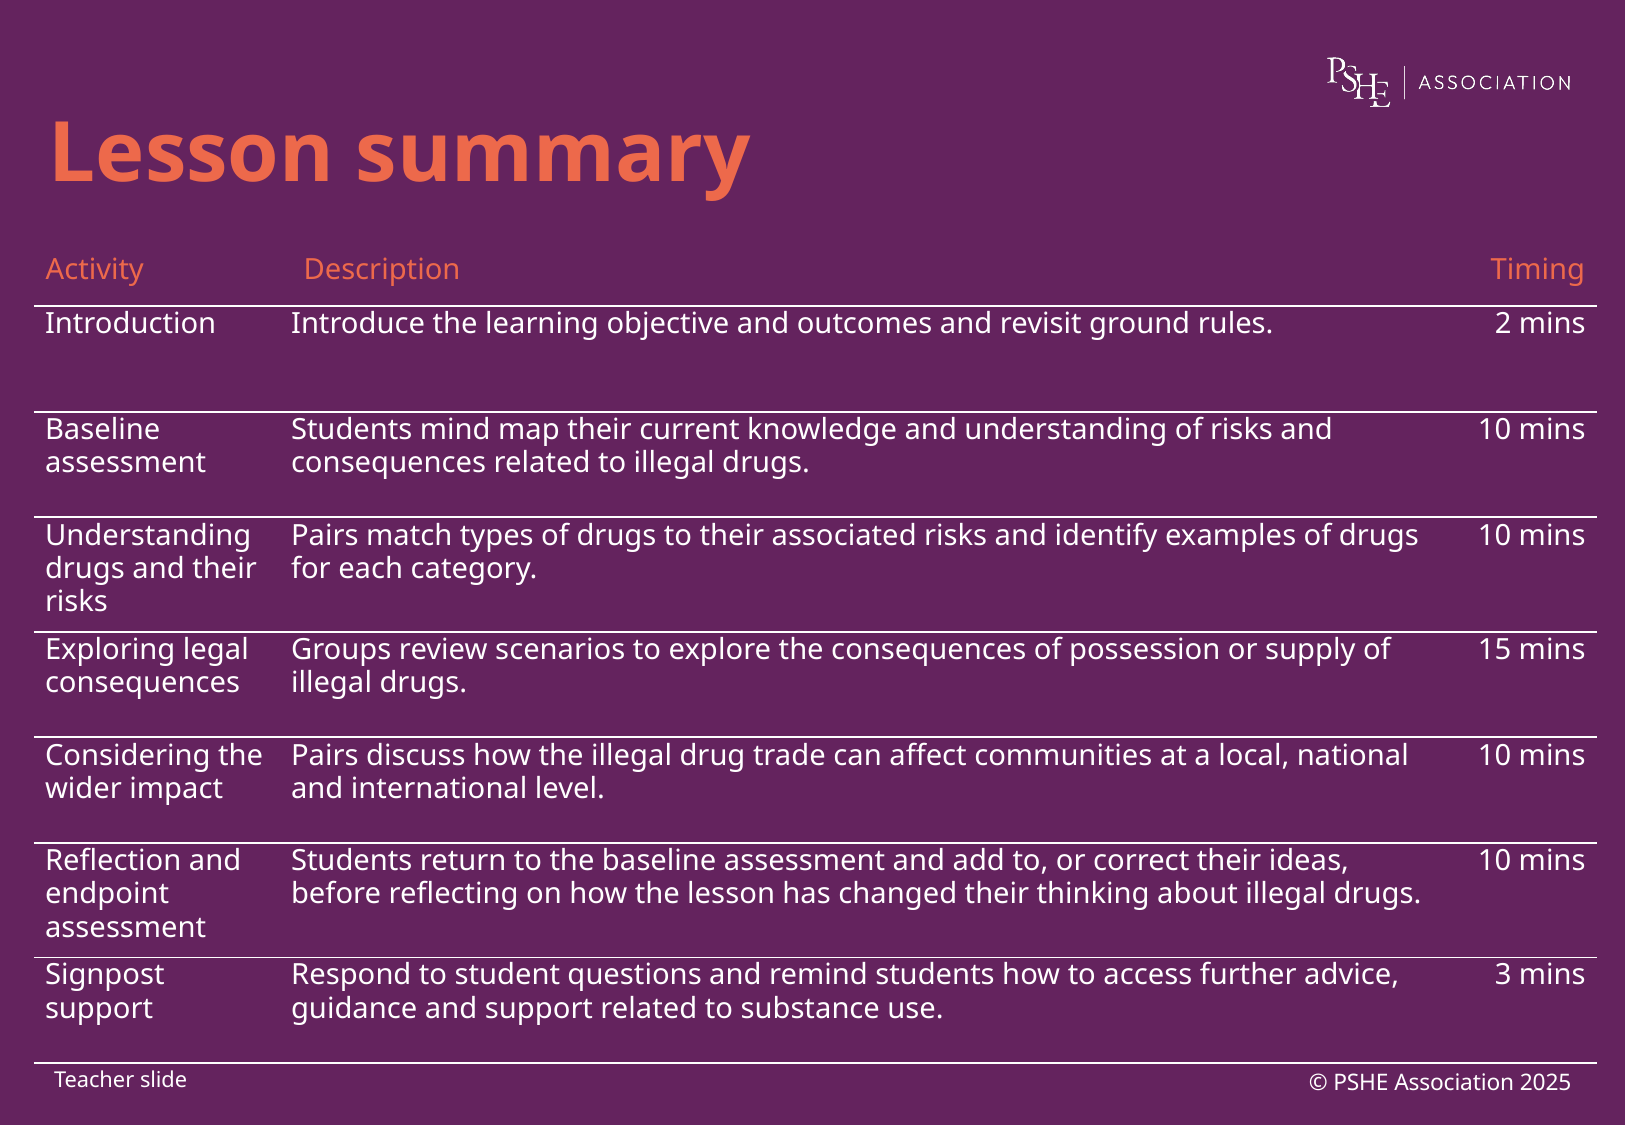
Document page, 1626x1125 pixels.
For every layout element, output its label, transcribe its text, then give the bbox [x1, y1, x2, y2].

table_cell Students return to the baseline assessment and add to, or correct their ideas, before reflecting on how the lesson has changed their thinking about illegal drugs. [280, 844, 1456, 957]
table_cell Introduction [34, 307, 280, 411]
table_cell 10 mins [1456, 844, 1597, 957]
table_cell Respond to student questions and remind students how to access further advice, guidance and support related to substance use. [280, 958, 1456, 1062]
table_cell Reflection and endpoint assessment [34, 844, 280, 957]
table_cell Baseline assessment [34, 413, 280, 516]
table_cell Considering the wider impact [34, 738, 280, 842]
table_header Timing [1456, 230, 1597, 305]
table_cell Signpost support [34, 958, 280, 1062]
table_cell Pairs discuss how the illegal drug trade can affect communities at a local, national and international level. [280, 738, 1456, 842]
table_cell 10 mins [1456, 413, 1597, 516]
table_cell Groups review scenarios to explore the consequences of possession or supply of illegal drugs. [280, 633, 1456, 736]
picture [1327, 57, 1570, 107]
table_cell 10 mins [1456, 738, 1597, 842]
table_cell Pairs match types of drugs to their associated risks and identify examples of drugs for each category. [280, 518, 1456, 631]
table_cell Exploring legal consequences [34, 633, 280, 736]
table_cell 2 mins [1456, 307, 1597, 411]
table_cell 15 mins [1456, 633, 1597, 736]
table_cell Students mind map their current knowledge and understanding of risks and consequences related to illegal drugs. [280, 413, 1456, 516]
table_cell Introduce the learning objective and outcomes and revisit ground rules. [280, 307, 1456, 411]
table_header Activity [34, 230, 280, 305]
title Lesson summary [33, 97, 1264, 212]
table_cell 3 mins [1456, 958, 1597, 1062]
table_cell Understanding drugs and their risks [34, 518, 280, 631]
table_cell 10 mins [1456, 518, 1597, 631]
table_header Description [280, 230, 1456, 305]
slide_number © PSHE Association 2025 [1220, 1051, 1586, 1112]
